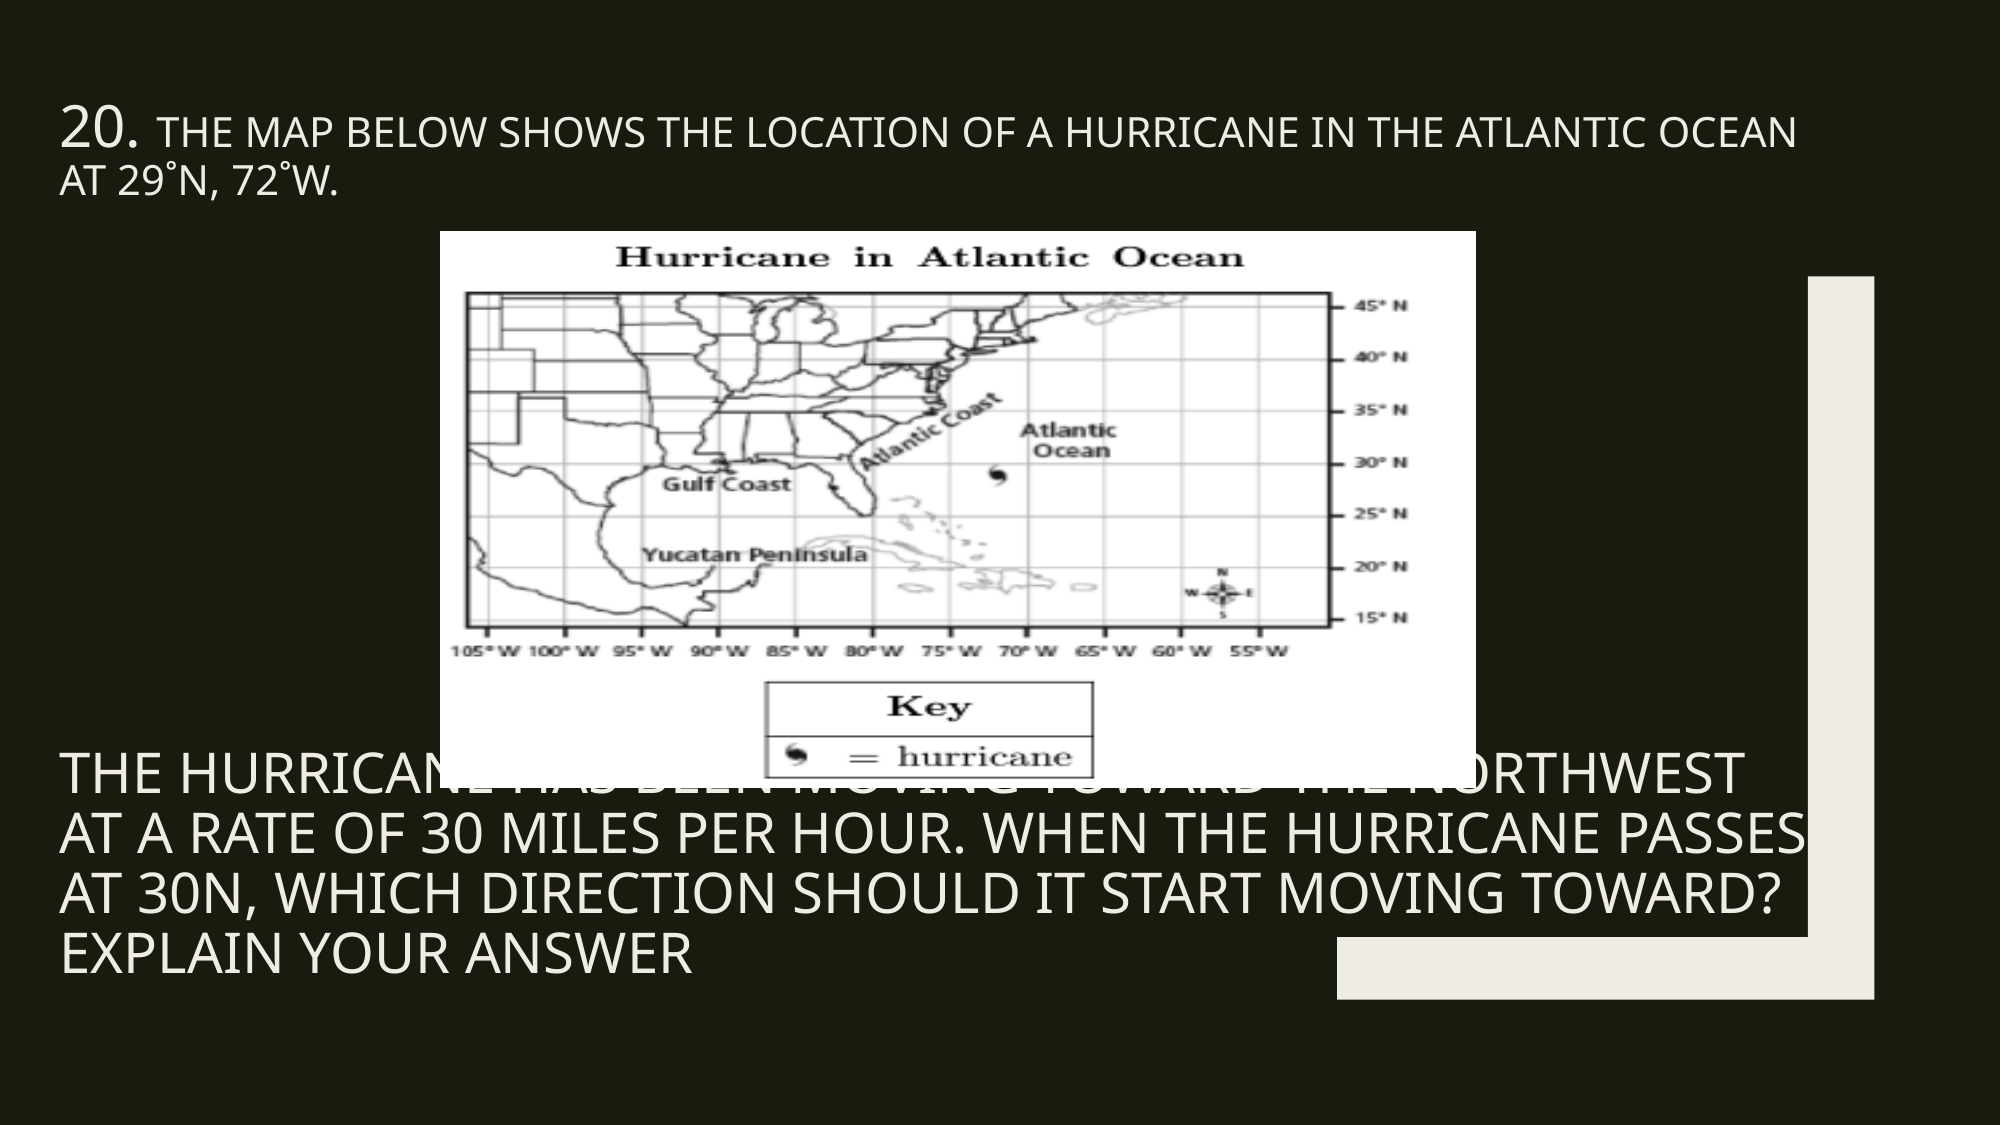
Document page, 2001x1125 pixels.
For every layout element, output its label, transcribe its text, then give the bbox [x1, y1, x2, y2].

title 20. The map below shows the location of a hurricane in the Atlantic Ocean at 29˚N, 72˚W. The hurricane has been moving toward the northwest at a rate of 30 miles per hour. When the hurricane passes at 30N, which direction should it start moving toward? Explain your answer [44, 71, 1837, 994]
picture [440, 231, 1476, 789]
